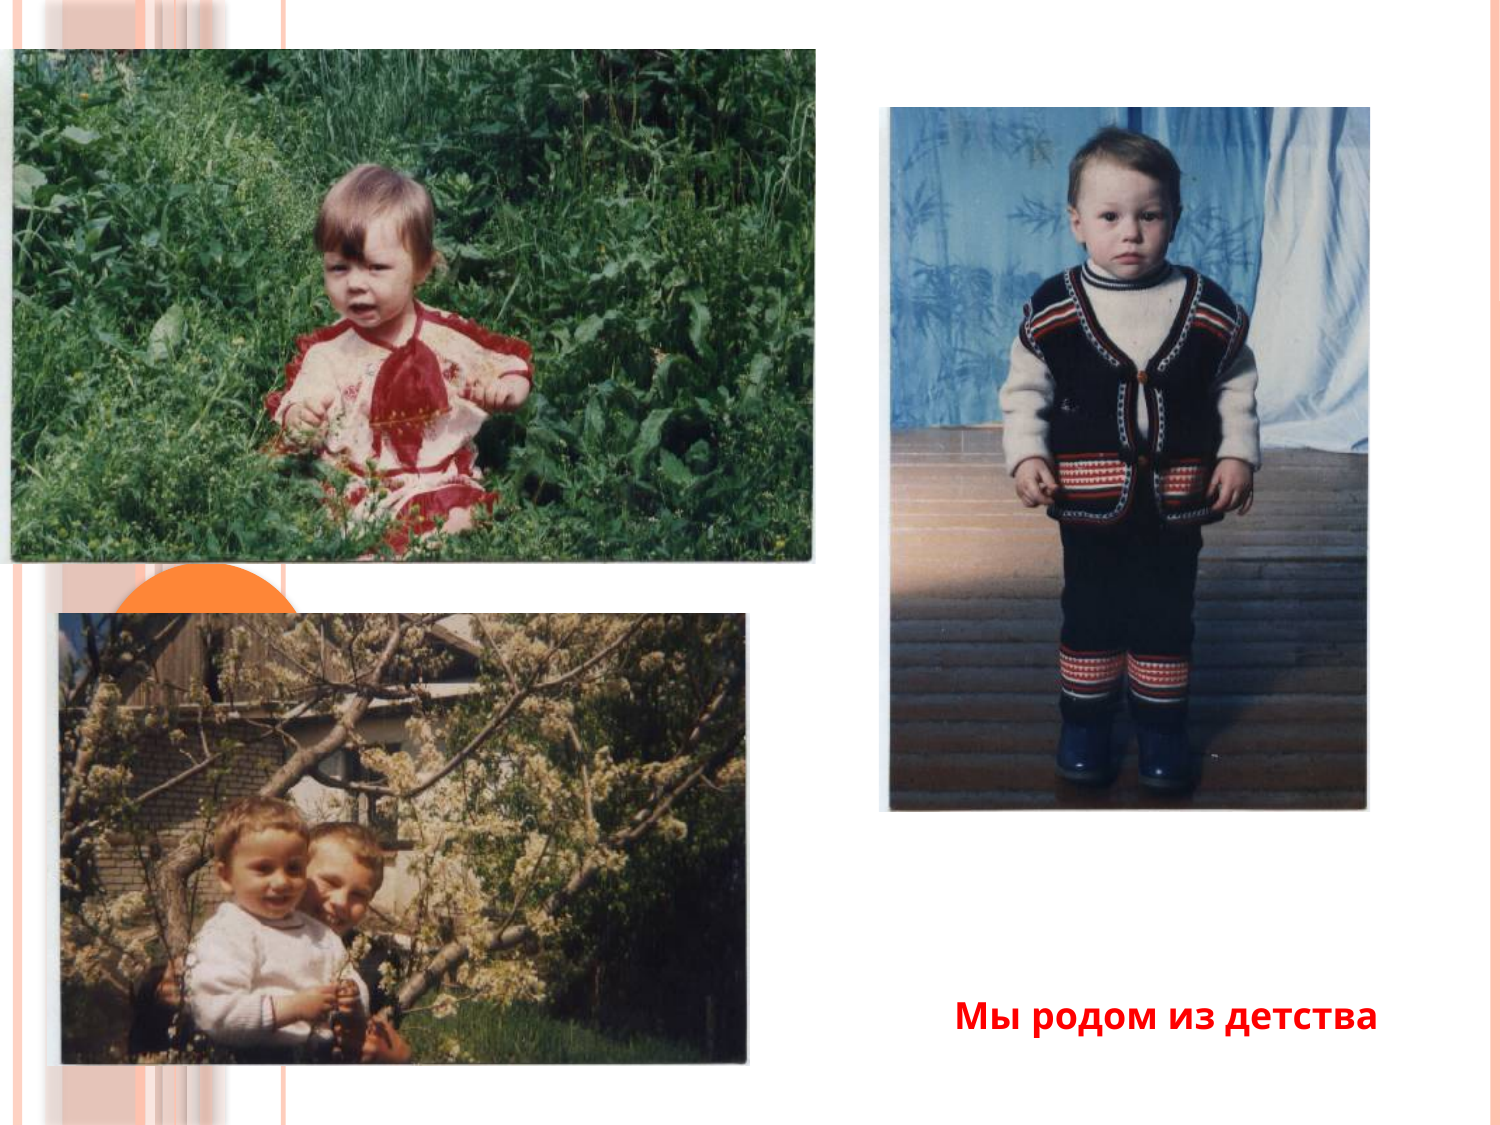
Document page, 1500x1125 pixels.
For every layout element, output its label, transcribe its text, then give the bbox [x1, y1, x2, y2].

picture [0, 46, 817, 565]
text_box Мы родом из детства [939, 984, 1394, 1045]
picture [878, 104, 1371, 813]
picture [46, 608, 751, 1067]
